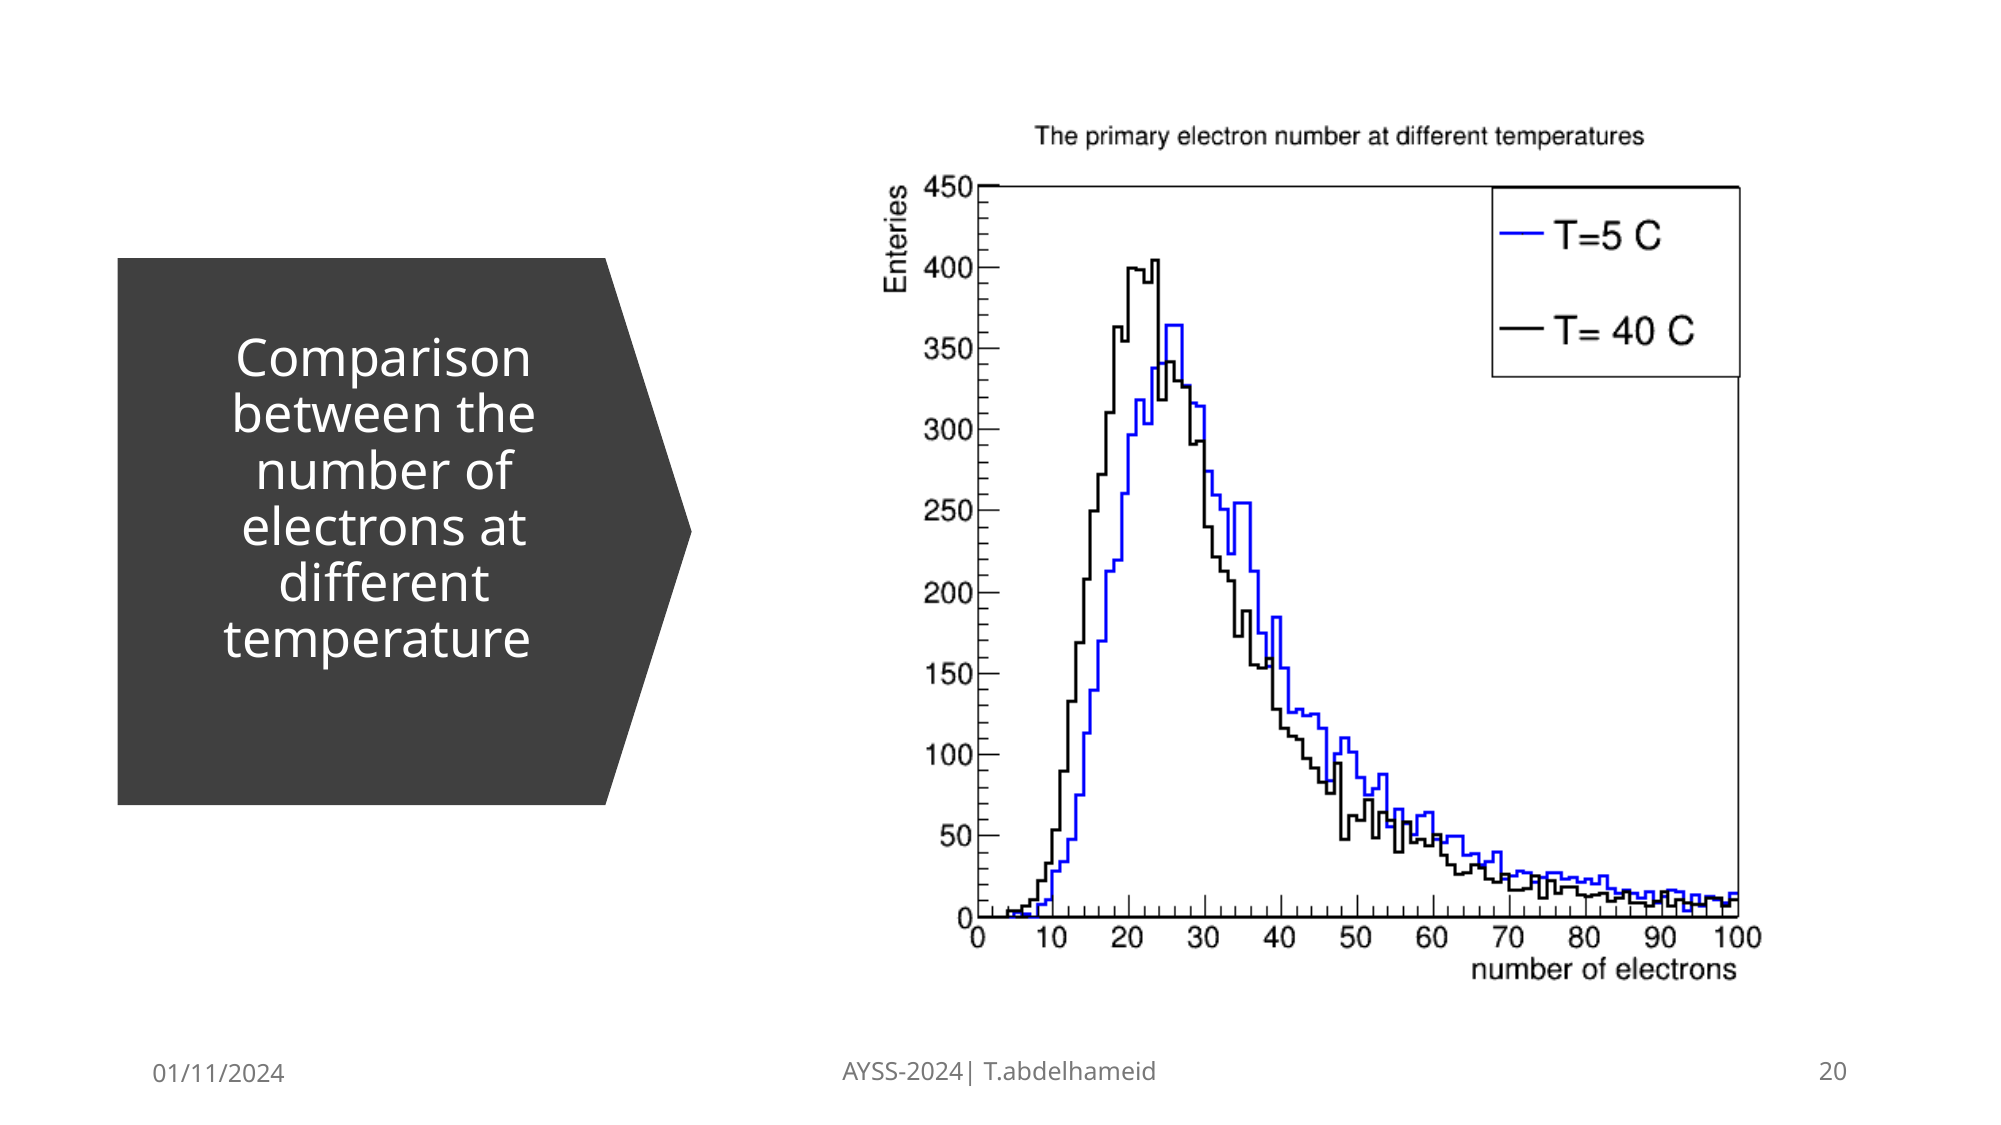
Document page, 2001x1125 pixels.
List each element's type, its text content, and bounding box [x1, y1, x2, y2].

text_box [116, 256, 694, 807]
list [865, 104, 1815, 1020]
title Comparison between the number of electrons at different temperature [168, 322, 601, 741]
footer AYSS-2024| T.abdelhameid [662, 1042, 1338, 1103]
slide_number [137, 1042, 588, 1103]
slide_number 20 [1412, 1042, 1863, 1103]
